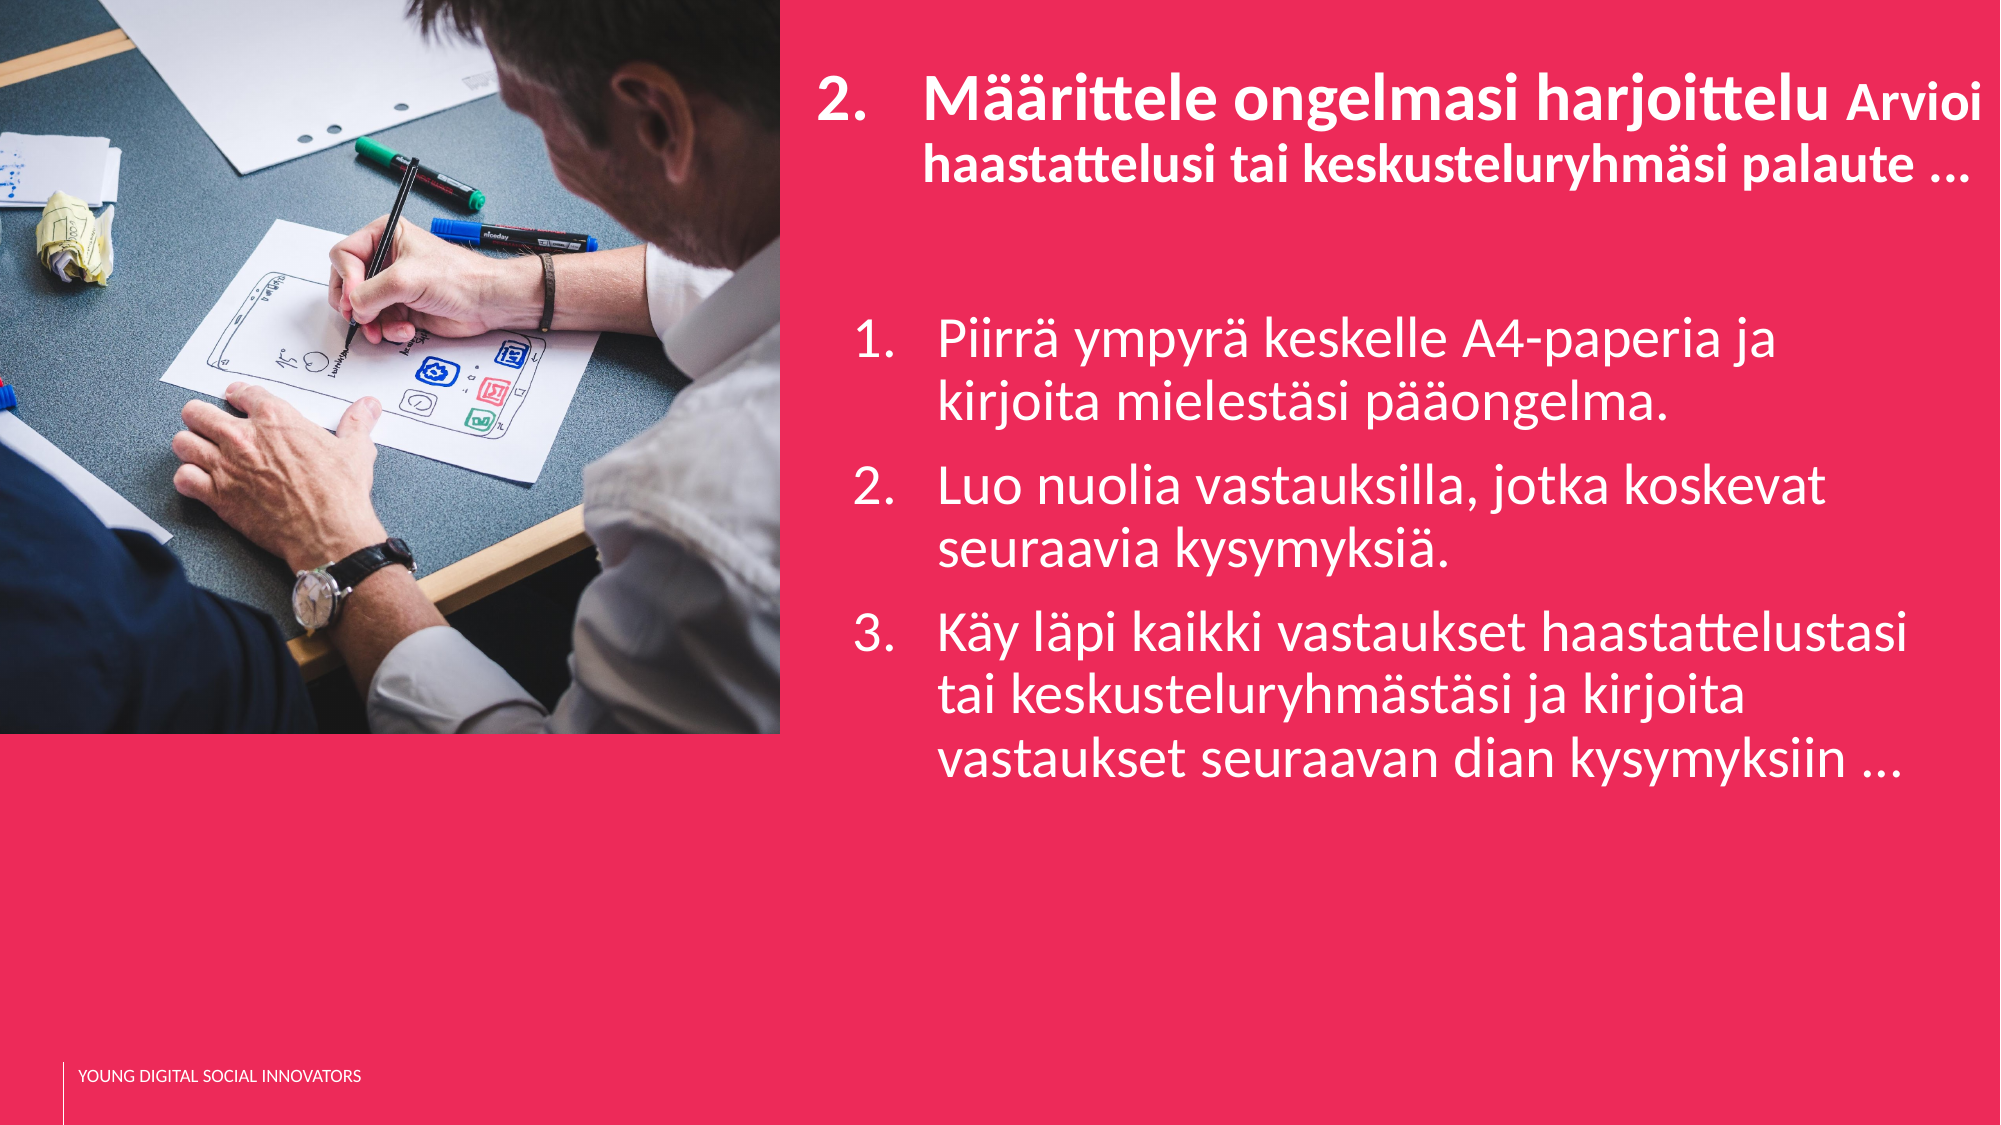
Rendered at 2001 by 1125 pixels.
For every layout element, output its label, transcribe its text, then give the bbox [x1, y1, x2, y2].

list Määrittele ongelmasi harjoittelu Arvioi haastattelusi tai keskusteluryhmäsi palaute ... [801, 54, 2000, 264]
list Piirrä ympyrä keskelle A4-paperia ja kirjoita mielestäsi pääongelma. Luo nuolia vastauksilla, jotka koskevat seuraavia kysymyksiä. Käy läpi kaikki vastaukset haastattelustasi tai keskusteluryhmästäsi ja kirjoita vastaukset seuraavan dian kysymyksiin ... [837, 299, 1926, 583]
picture [0, 0, 781, 735]
